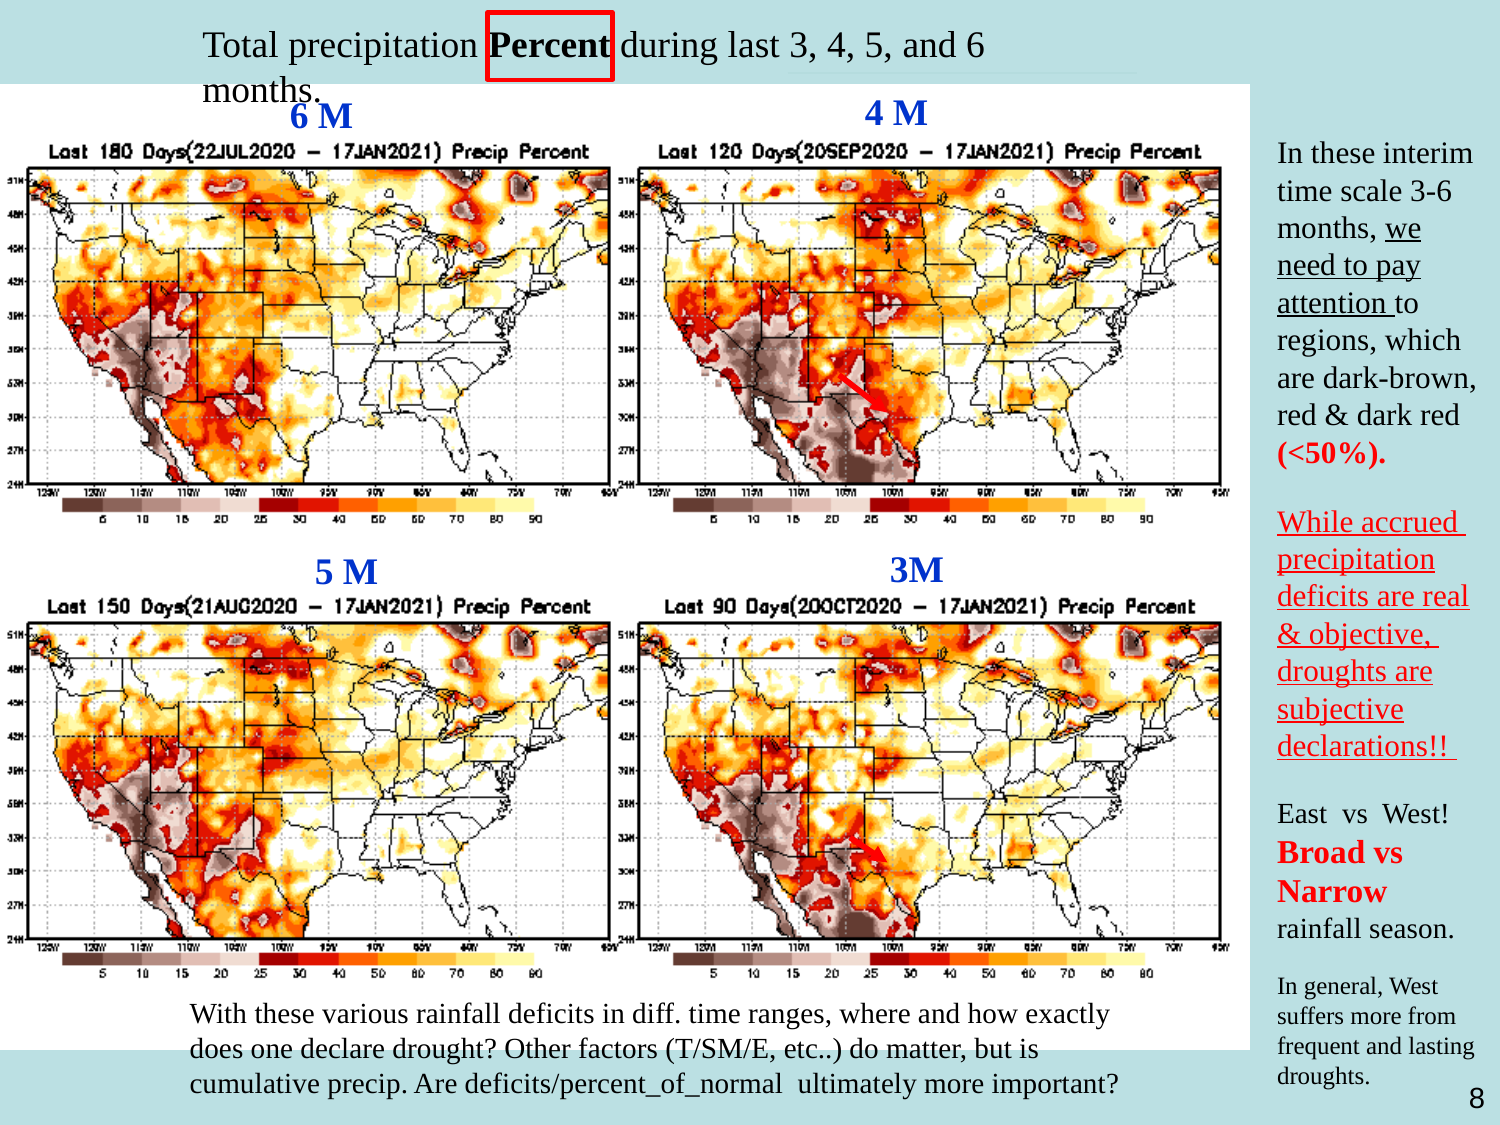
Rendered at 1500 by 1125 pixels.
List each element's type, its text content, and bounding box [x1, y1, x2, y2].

text_box In these interim time scale 3-6 months, we need to pay attention to regions, which are dark-brown, red & dark red (<50%). [1262, 124, 1500, 477]
text_box Total precipitation Percent during last 3, 4, 5, and 6 months. [615, 12, 1138, 82]
text_box In general, West suffers more from frequent and lasting droughts. [1262, 962, 1500, 1097]
text_box Total precipitation Percent during last 3, 4, 5, and 6 months. [187, 12, 485, 82]
text_box East vs West! Broad vs Narrow rainfall season. [1262, 787, 1500, 952]
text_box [838, 374, 888, 413]
slide_number 8 [1403, 1097, 1500, 1125]
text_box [849, 837, 888, 863]
text_box With these various rainfall deficits in diff. time ranges, where and how exactly does one declare drought? Other factors (T/SM/E, etc..) do matter, but is cumulative precip. Are deficits/percent_of_normal ultimately more important? [174, 1060, 1138, 1125]
text_box [485, 10, 615, 82]
picture [0, 84, 1251, 1051]
text_box While accrued precipitation deficits are real & objective, droughts are subjective declarations!! [1262, 493, 1500, 771]
